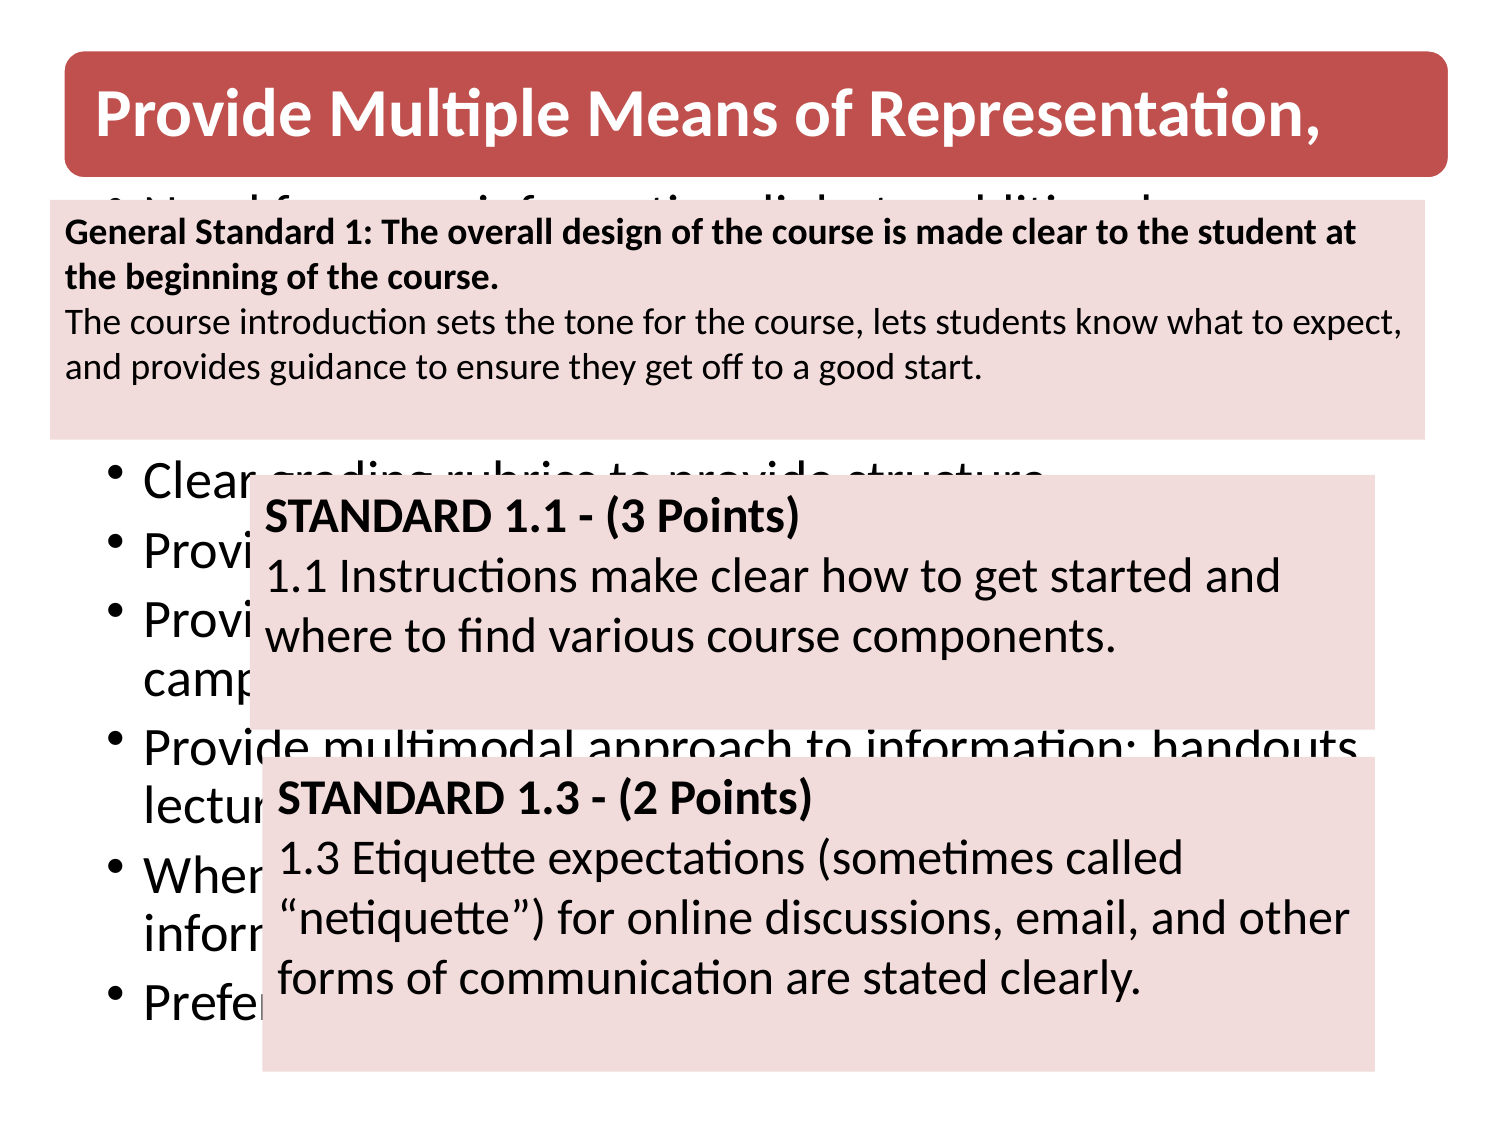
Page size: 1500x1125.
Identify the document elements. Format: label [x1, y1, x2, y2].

text_box [62, 3, 1451, 1122]
text_box [50, 199, 57, 440]
